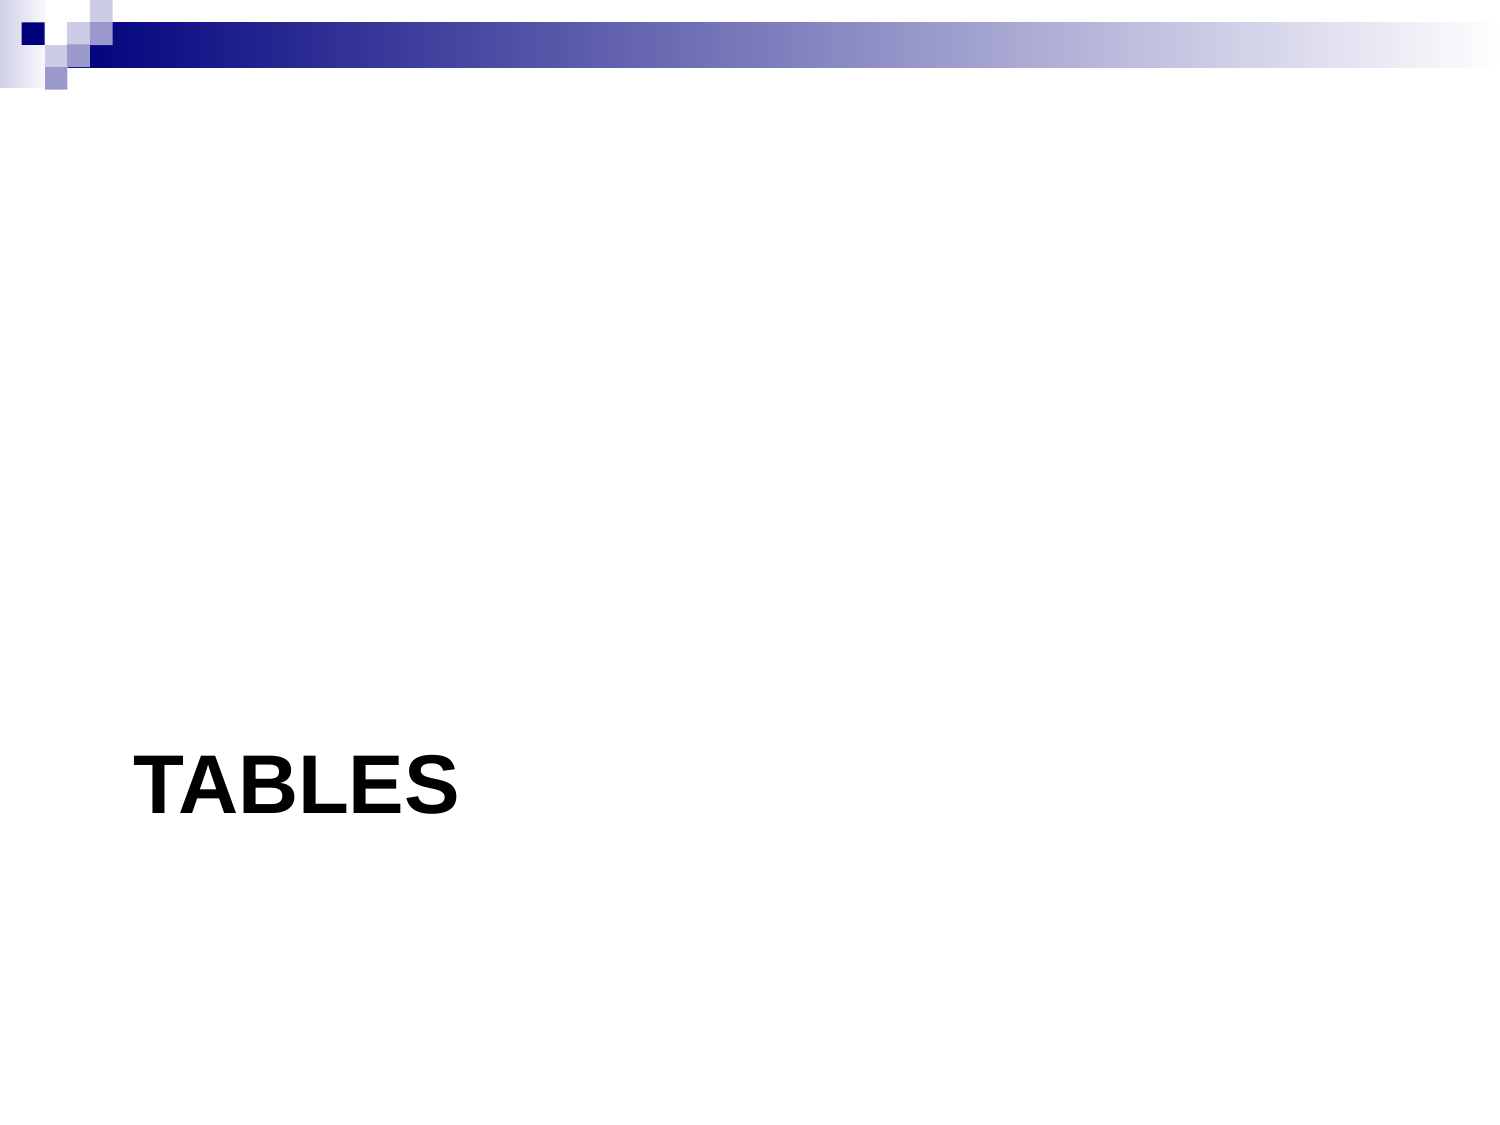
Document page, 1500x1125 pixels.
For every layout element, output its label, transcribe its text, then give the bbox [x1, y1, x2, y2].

title Tables [118, 722, 1394, 947]
